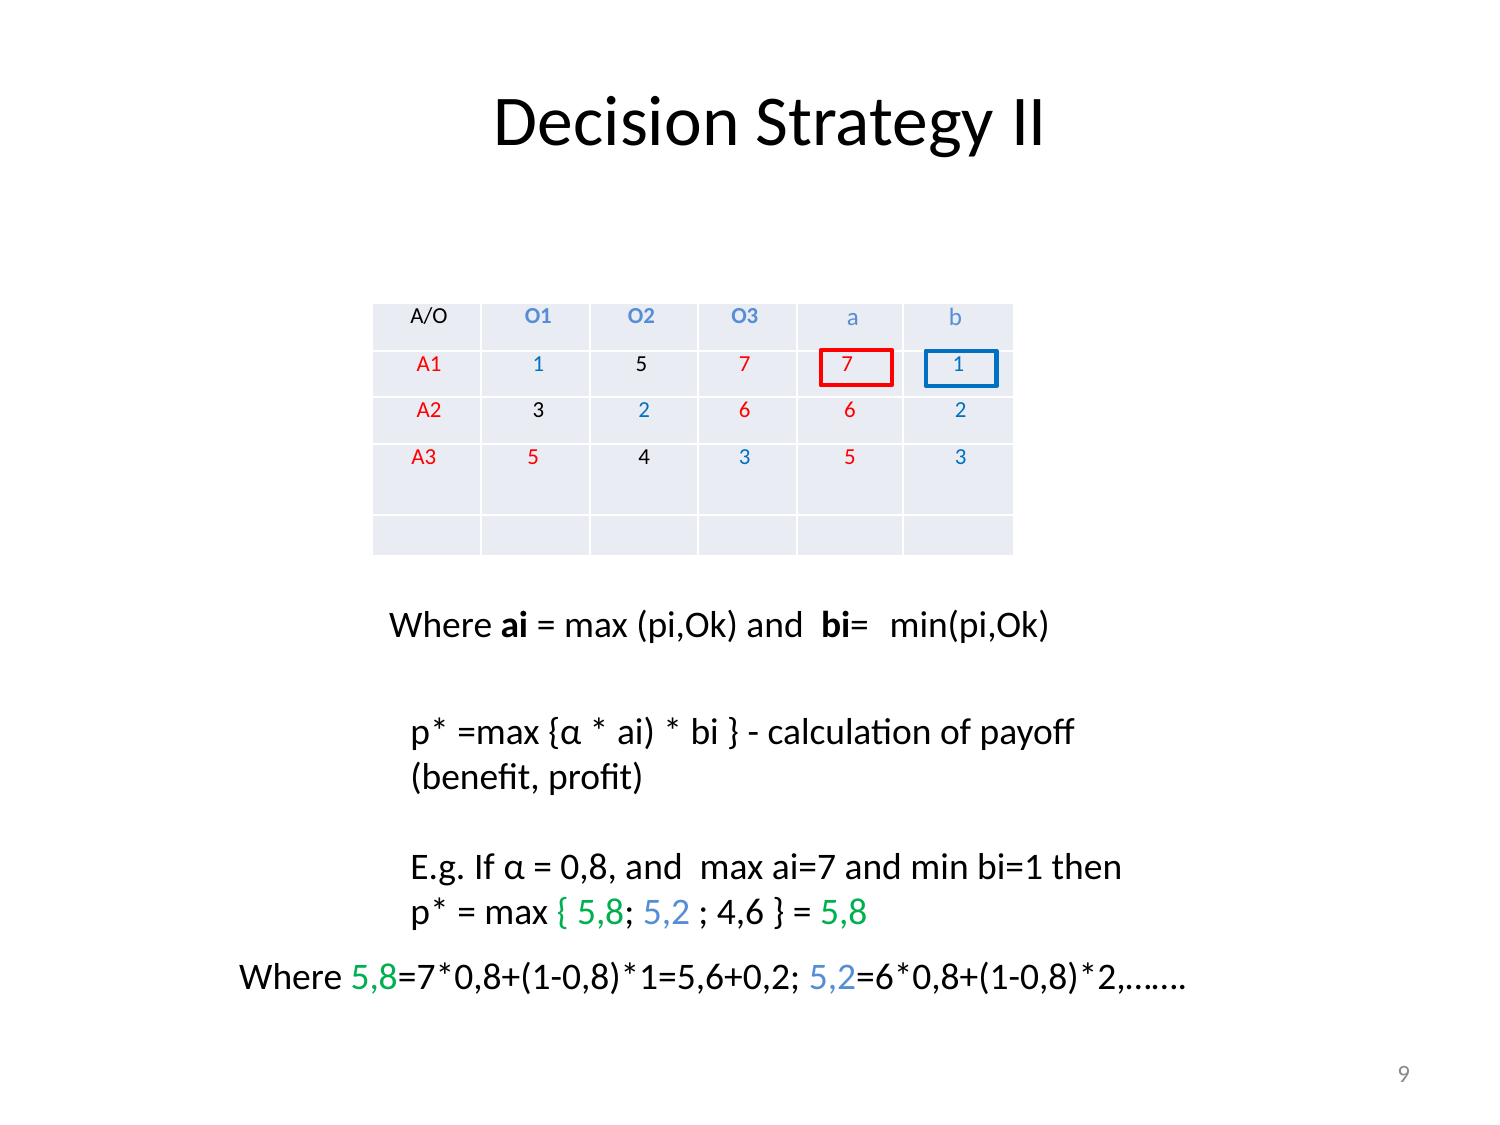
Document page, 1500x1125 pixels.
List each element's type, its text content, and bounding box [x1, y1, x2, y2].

text_box Where 5,8=7*0,8+(1-0,8)*1=5,6+0,2; 5,2=6*0,8+(1-0,8)*2,……. [224, 944, 1203, 1005]
table_cell 7 [798, 352, 902, 396]
table_header a [798, 304, 902, 350]
table_cell [482, 516, 589, 555]
text_box min(pi,Ok) [857, 592, 1065, 698]
table_cell 3 [482, 398, 589, 443]
title Decision Strategy II [95, 66, 1446, 254]
table_cell 2 [591, 398, 697, 443]
table_cell 5 [482, 445, 589, 514]
table_cell [591, 516, 697, 555]
table_cell [699, 516, 796, 555]
table_cell 1 [904, 352, 1013, 396]
table_cell [373, 516, 480, 555]
table_header b [904, 304, 1013, 350]
table_cell [798, 516, 902, 555]
table_cell 6 [798, 398, 902, 443]
table_cell A3 [373, 445, 480, 514]
table_cell 3 [904, 445, 1013, 514]
table_cell 3 [699, 445, 796, 514]
text_box Where ai = max (pi,Ok) and bi= [374, 592, 857, 653]
text_box [924, 349, 999, 388]
table_cell 6 [699, 398, 796, 443]
text_box [819, 348, 894, 387]
table_cell 2 [904, 398, 1013, 443]
table_cell [904, 516, 1013, 555]
slide_number 9 [1074, 1042, 1425, 1103]
table_cell A2 [373, 398, 480, 443]
table_cell A1 [373, 352, 480, 396]
table_cell 7 [699, 352, 796, 396]
table_header O1 [482, 304, 589, 350]
table_header O3 [699, 304, 796, 350]
table_cell 5 [798, 445, 902, 514]
table_cell 4 [591, 445, 697, 514]
table_cell 1 [482, 352, 589, 396]
table_header A/O [373, 304, 480, 350]
table_header O2 [591, 304, 697, 350]
table_cell 5 [591, 352, 697, 396]
